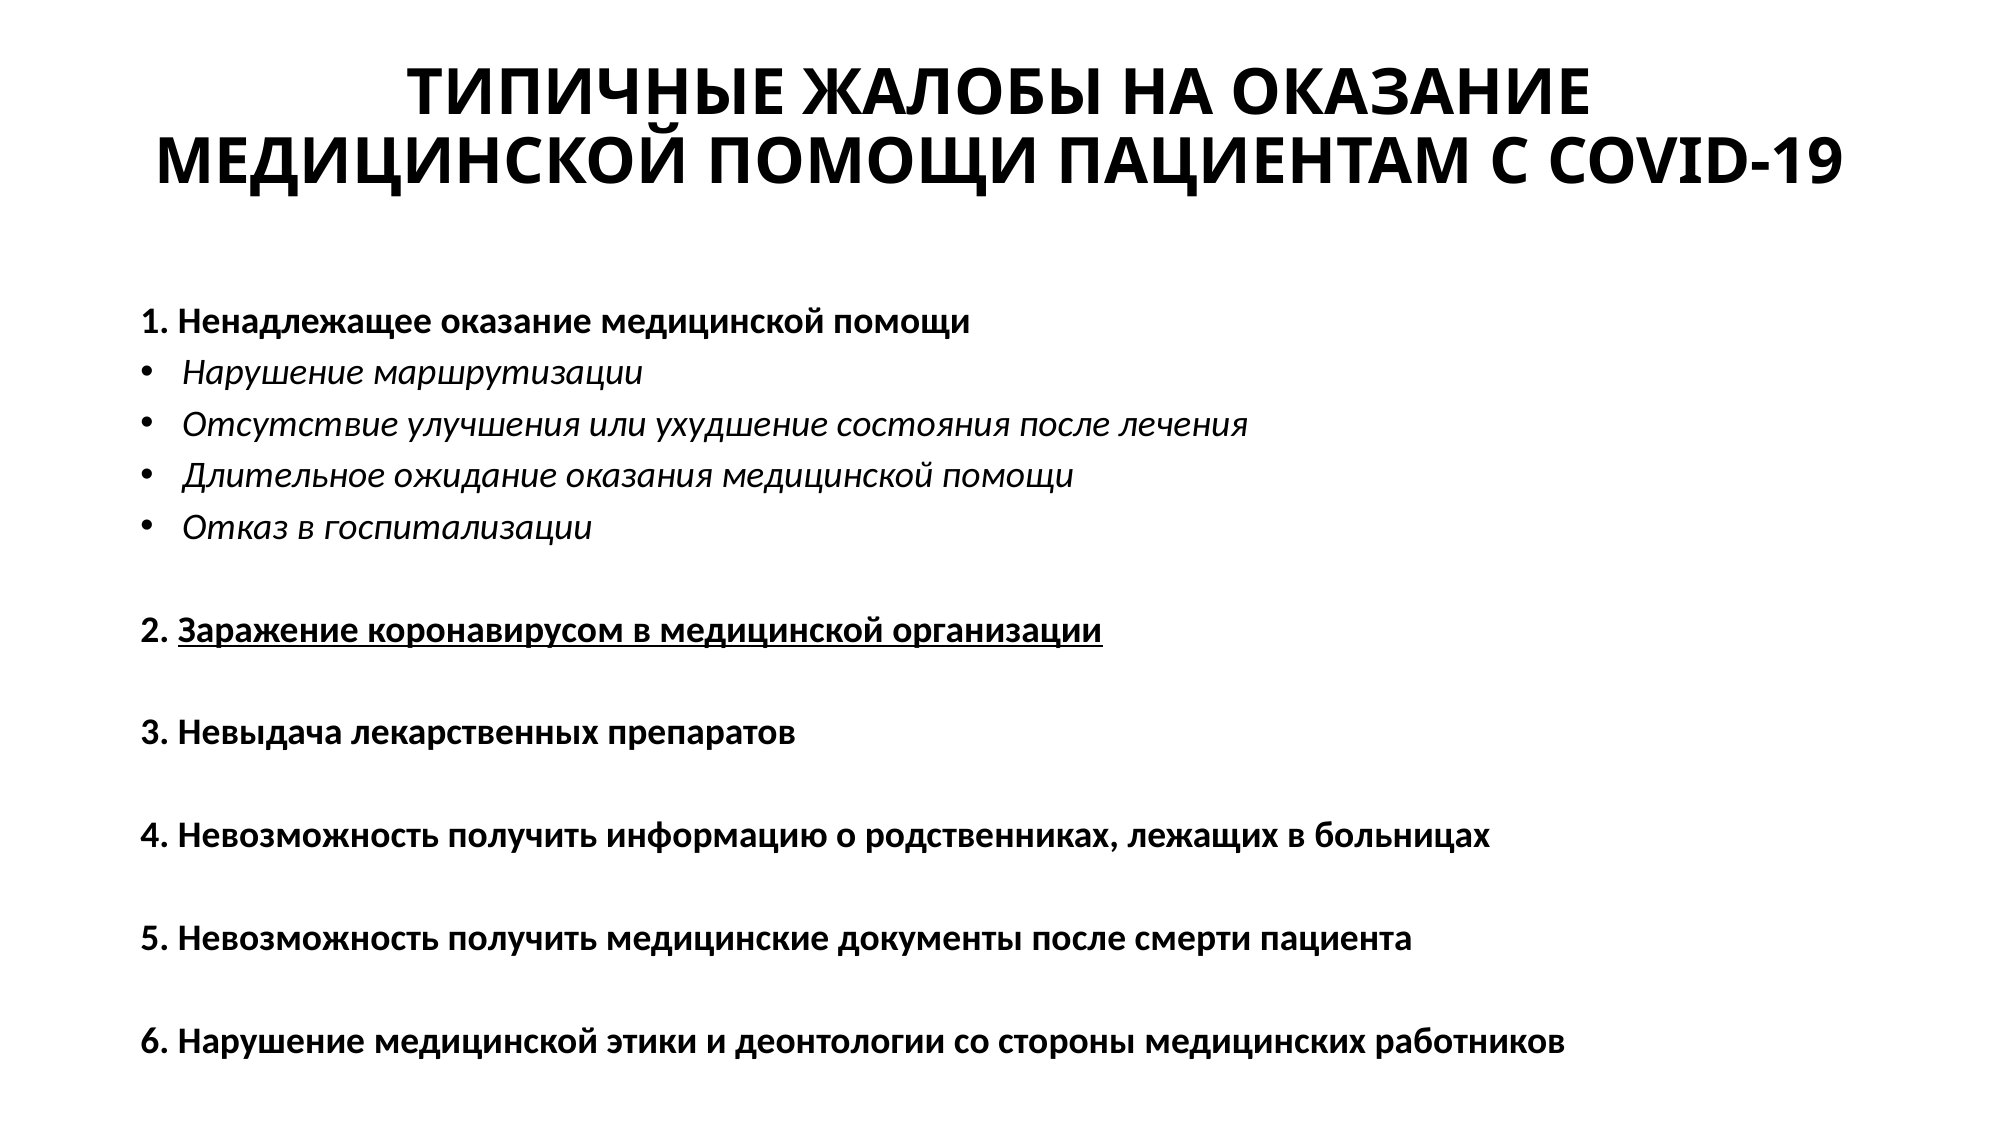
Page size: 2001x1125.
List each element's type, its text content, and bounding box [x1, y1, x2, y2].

title ТИПИЧНЫЕ ЖАЛОБЫ НА ОКАЗАНИЕ МЕДИЦИНСКОЙ ПОМОЩИ ПАЦИЕНТАМ С COVID-19 [137, 19, 1863, 237]
list 1. Ненадлежащее оказание медицинской помощи Нарушение маршрутизации Отсутствие улучшения или ухудшение состояния после лечения Длительное ожидание оказания медицинской помощи Отказ в госпитализации 2. Заражение коронавирусом в медицинской организации 3. Невыдача лекарственных препаратов 4. Невозможность получить информацию о родственниках, лежащих в больницах 5. Невозможность получить медицинские документы после смерти пациента 6. Нарушение медицинской этики и деонтологии со стороны медицинских работников [125, 293, 1851, 1125]
